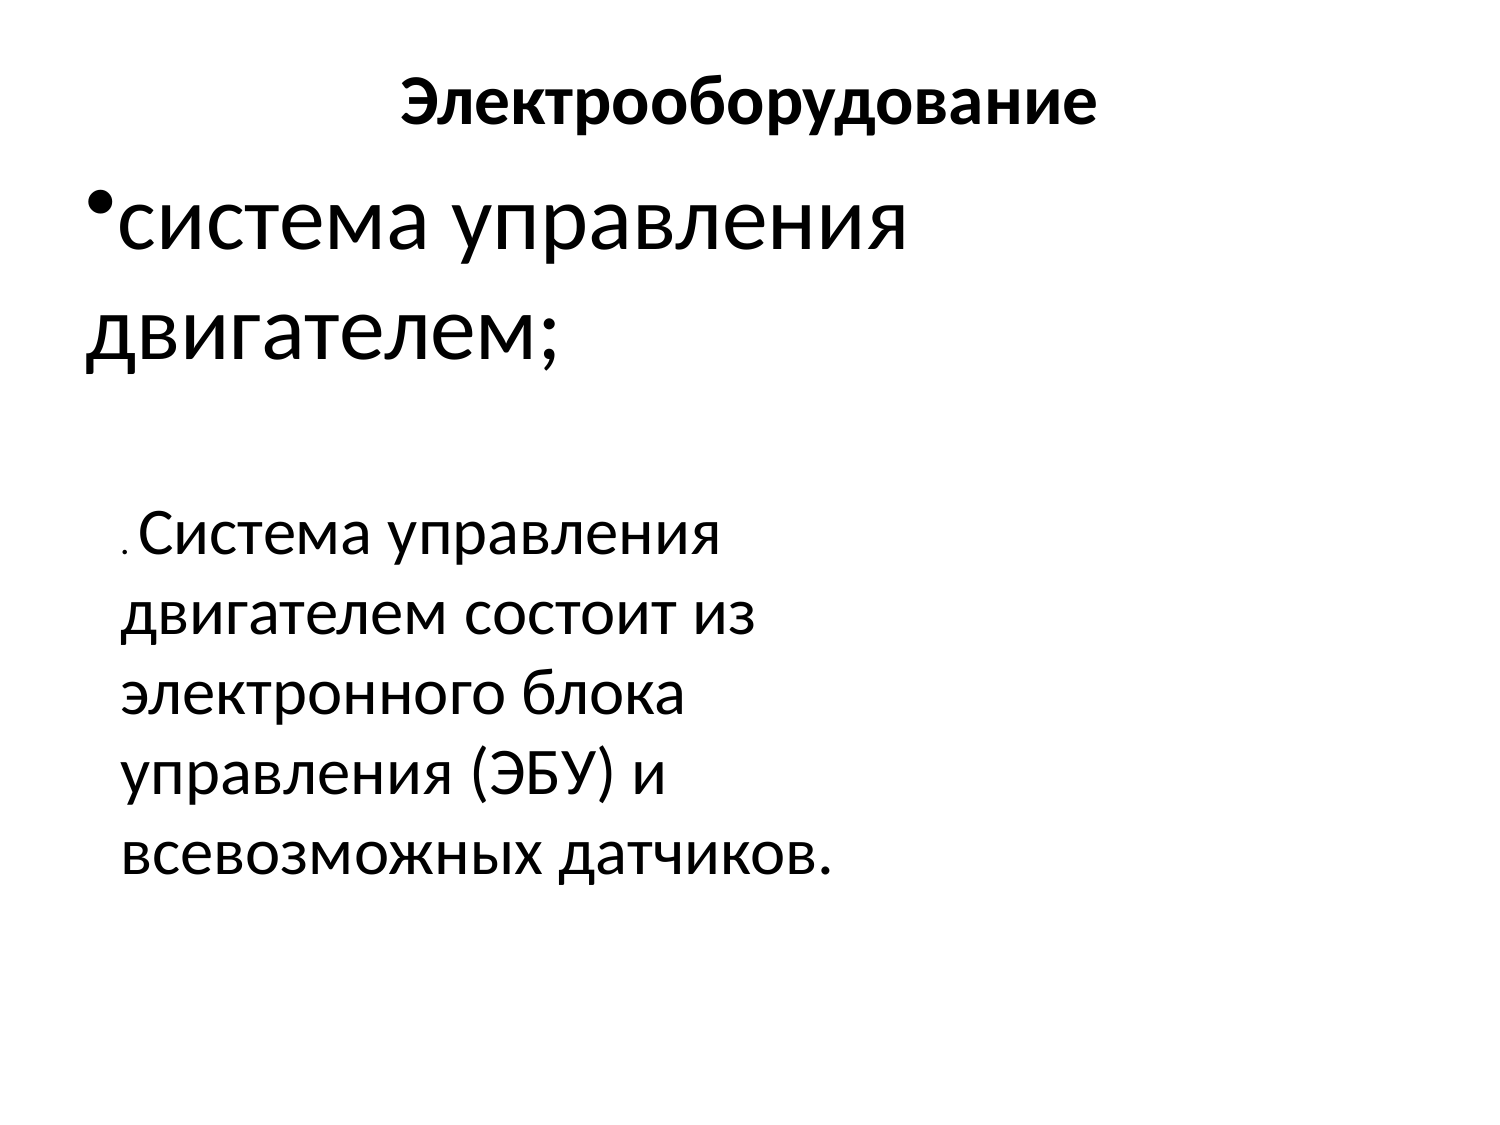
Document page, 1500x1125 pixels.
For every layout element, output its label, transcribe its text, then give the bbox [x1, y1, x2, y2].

text_box система управления двигателем; [70, 150, 1360, 386]
title Электрооборудование [75, 45, 1425, 233]
text_box . Система управления двигателем состоит из электронного блока управления (ЭБУ) и всевозможных датчиков. [105, 480, 856, 895]
